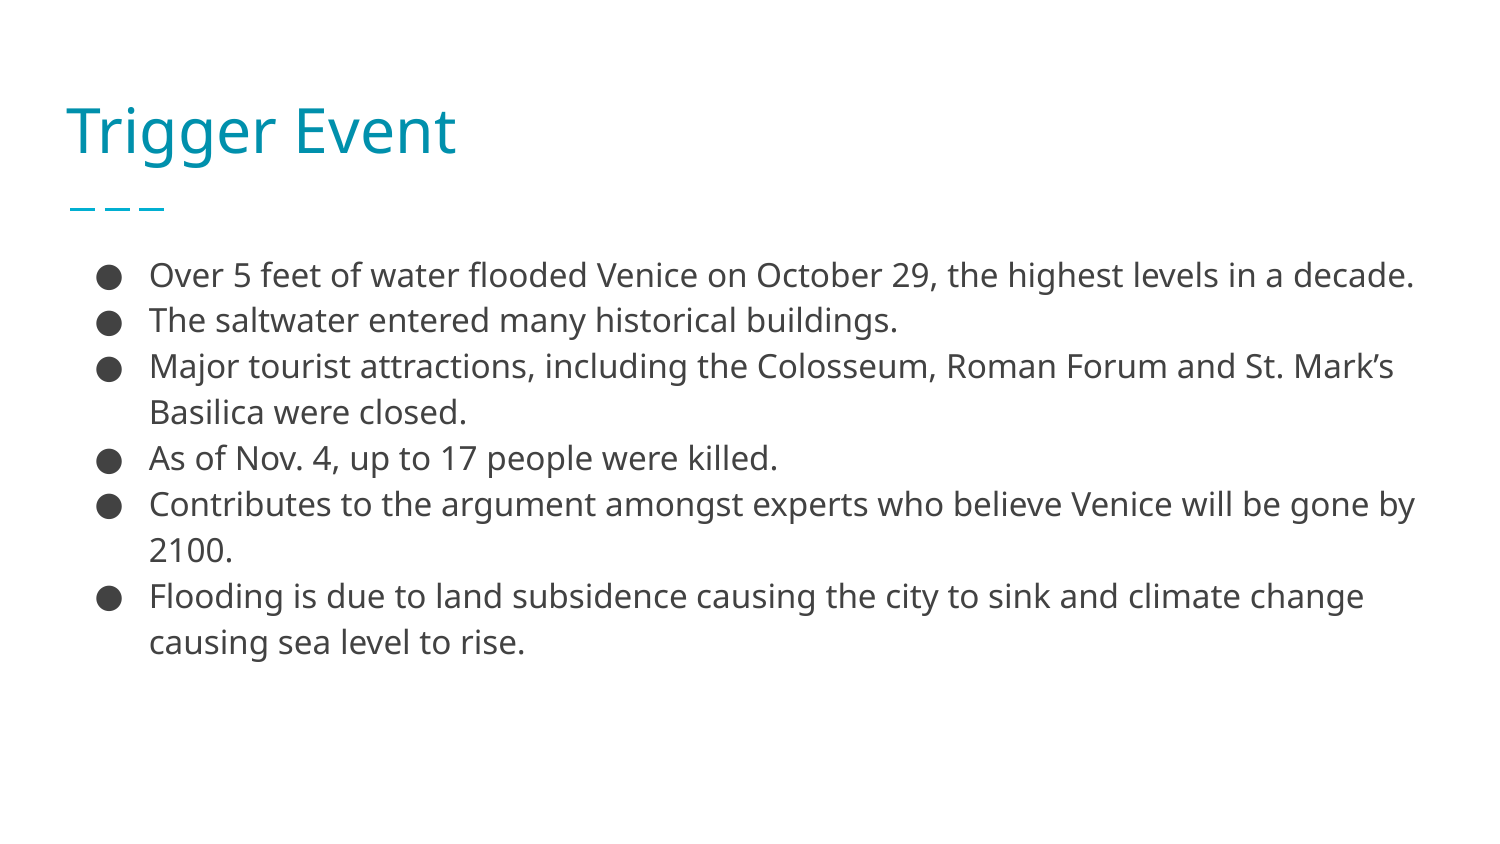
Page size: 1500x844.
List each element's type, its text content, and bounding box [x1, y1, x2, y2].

list Over 5 feet of water flooded Venice on October 29, the highest levels in a decade. The saltwater entered many historical buildings. Major tourist attractions, including the Colosseum, Roman Forum and St. Mark’s Basilica were closed. As of Nov. 4, up to 17 people were killed. Contributes to the argument amongst experts who believe Venice will be gone by 2100. Flooding is due to land subsidence causing the city to sink and climate change causing sea level to rise. [58, 232, 1442, 801]
title Trigger Event [51, 61, 1449, 182]
